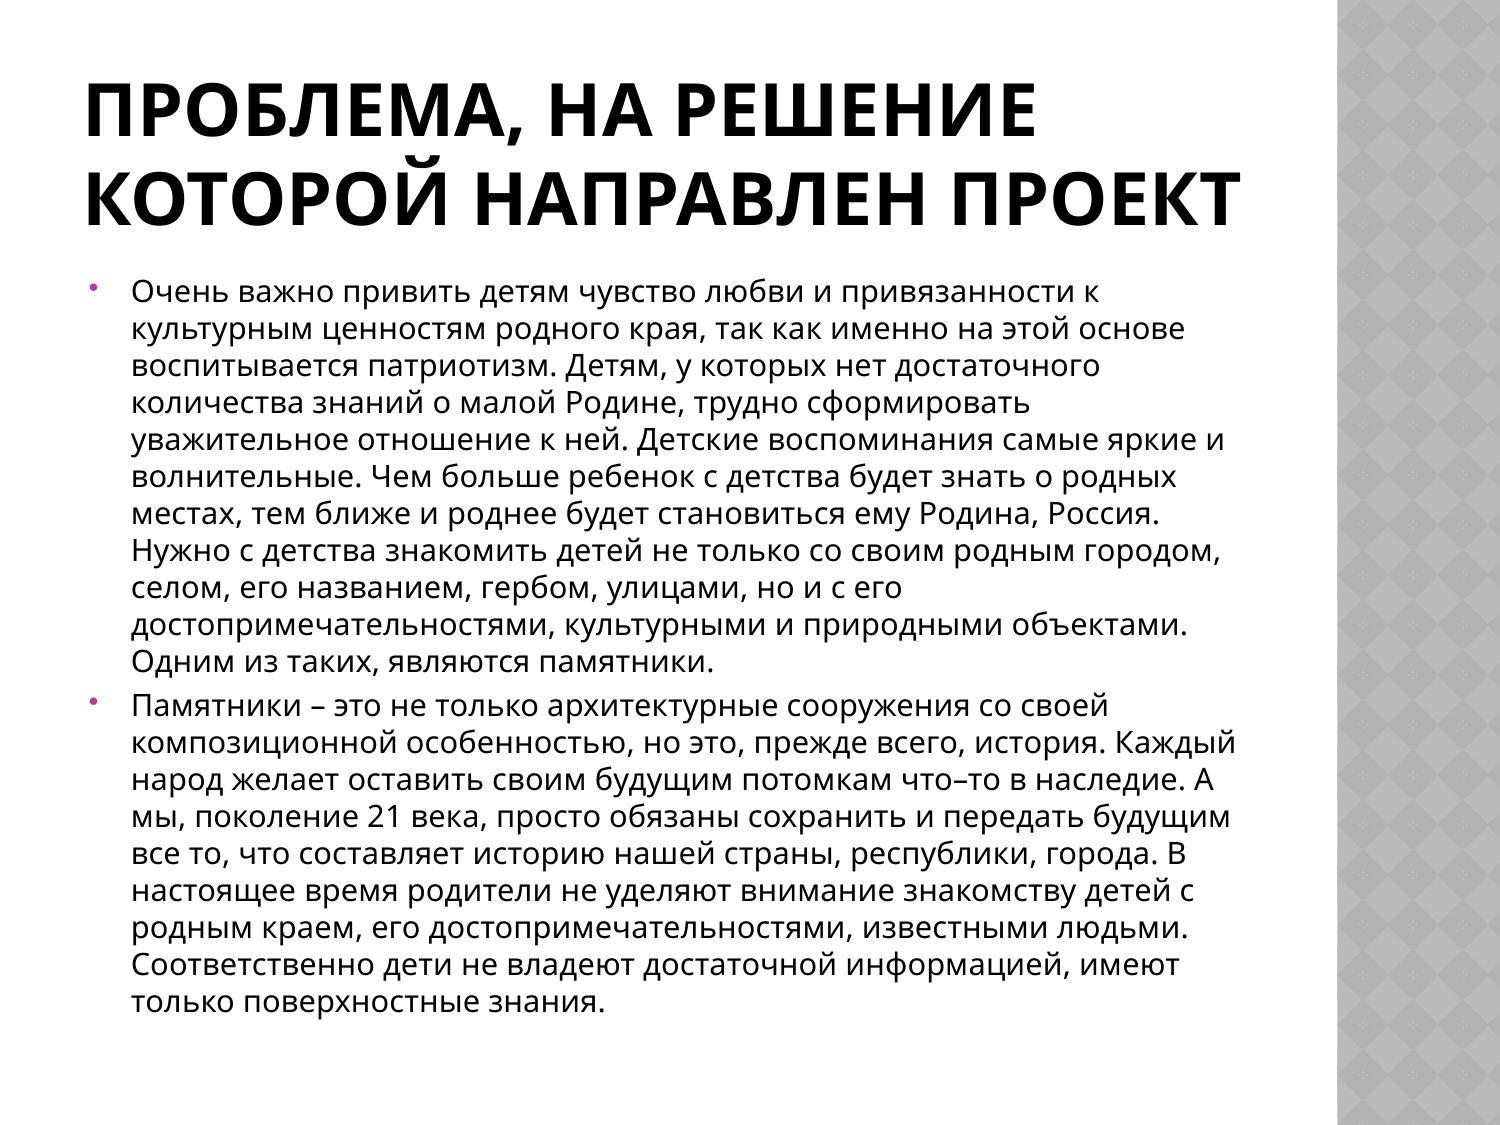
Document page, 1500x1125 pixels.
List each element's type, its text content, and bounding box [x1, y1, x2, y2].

list Очень важно привить детям чувство любви и привязанности к культурным ценностям родного края, так как именно на этой основе воспитывается патриотизм. Детям, у которых нет достаточного количества знаний о малой Родине, трудно сформировать уважительное отношение к ней. Детские воспоминания самые яркие и волнительные. Чем больше ребенок с детства будет знать о родных местах, тем ближе и роднее будет становиться ему Родина, Россия. Нужно с детства знакомить детей не только со своим родным городом, селом, его названием, гербом, улицами, но и с его достопримечательностями, культурными и природными объектами. Одним из таких, являются памятники. Памятники – это не только архитектурные сооружения со своей композиционной особенностью, но это, прежде всего, история. Каждый народ желает оставить своим будущим потомкам что–то в наследие. А мы, поколение 21 века, просто обязаны сохранить и передать будущим все то, что составляет историю нашей страны, республики, города. В настоящее время родители не уделяют внимание знакомству детей с родным краем, его достопримечательностями, известными людьми. Соответственно дети не владеют достаточной информацией, имеют только поверхностные знания. [75, 264, 1263, 1059]
title Проблема, на решение которой направлен проект [75, 52, 1263, 240]
